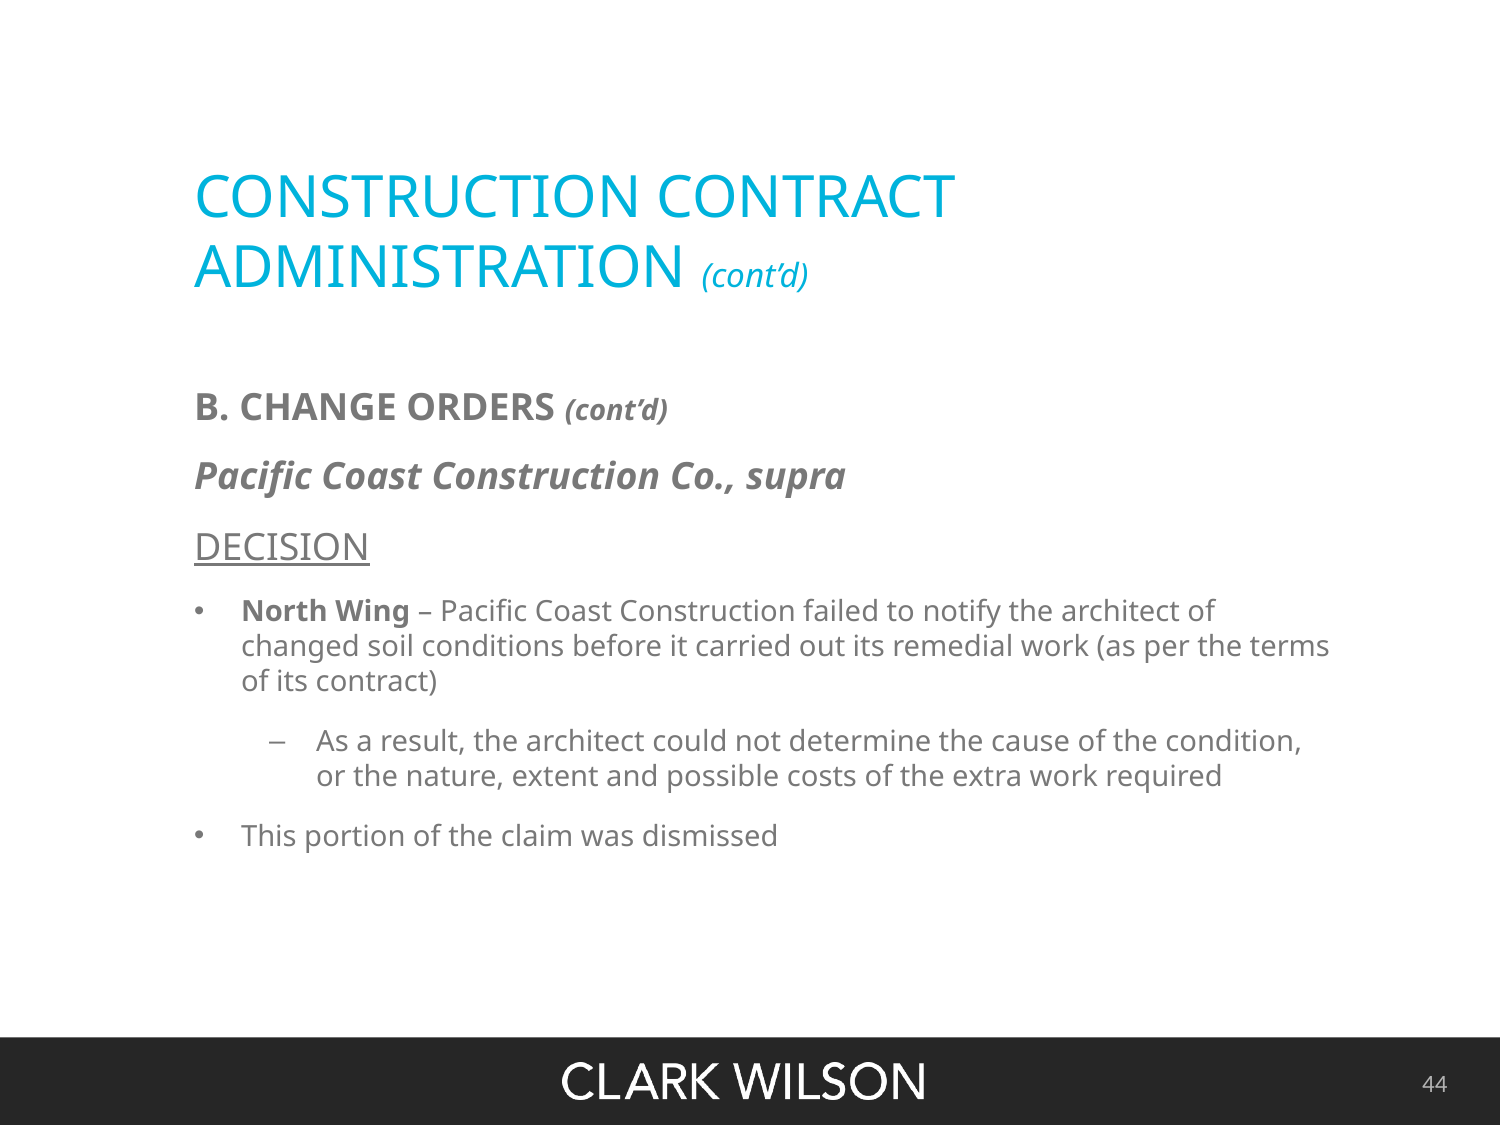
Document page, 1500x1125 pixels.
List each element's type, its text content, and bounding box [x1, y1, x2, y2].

title CONSTRUCTION CONTRACT ADMINISTRATION (cont’d) [179, 95, 1363, 363]
slide_number 44 [1112, 1052, 1463, 1113]
picture [562, 1062, 926, 1100]
list B. CHANGE ORDERS (cont’d) Pacific Coast Construction Co., supra DECISION North Wing – Pacific Coast Construction failed to notify the architect of changed soil conditions before it carried out its remedial work (as per the terms of its contract) As a result, the architect could not determine the cause of the condition, or the nature, extent and possible costs of the extra work required This portion of the claim was dismissed [179, 375, 1350, 1038]
